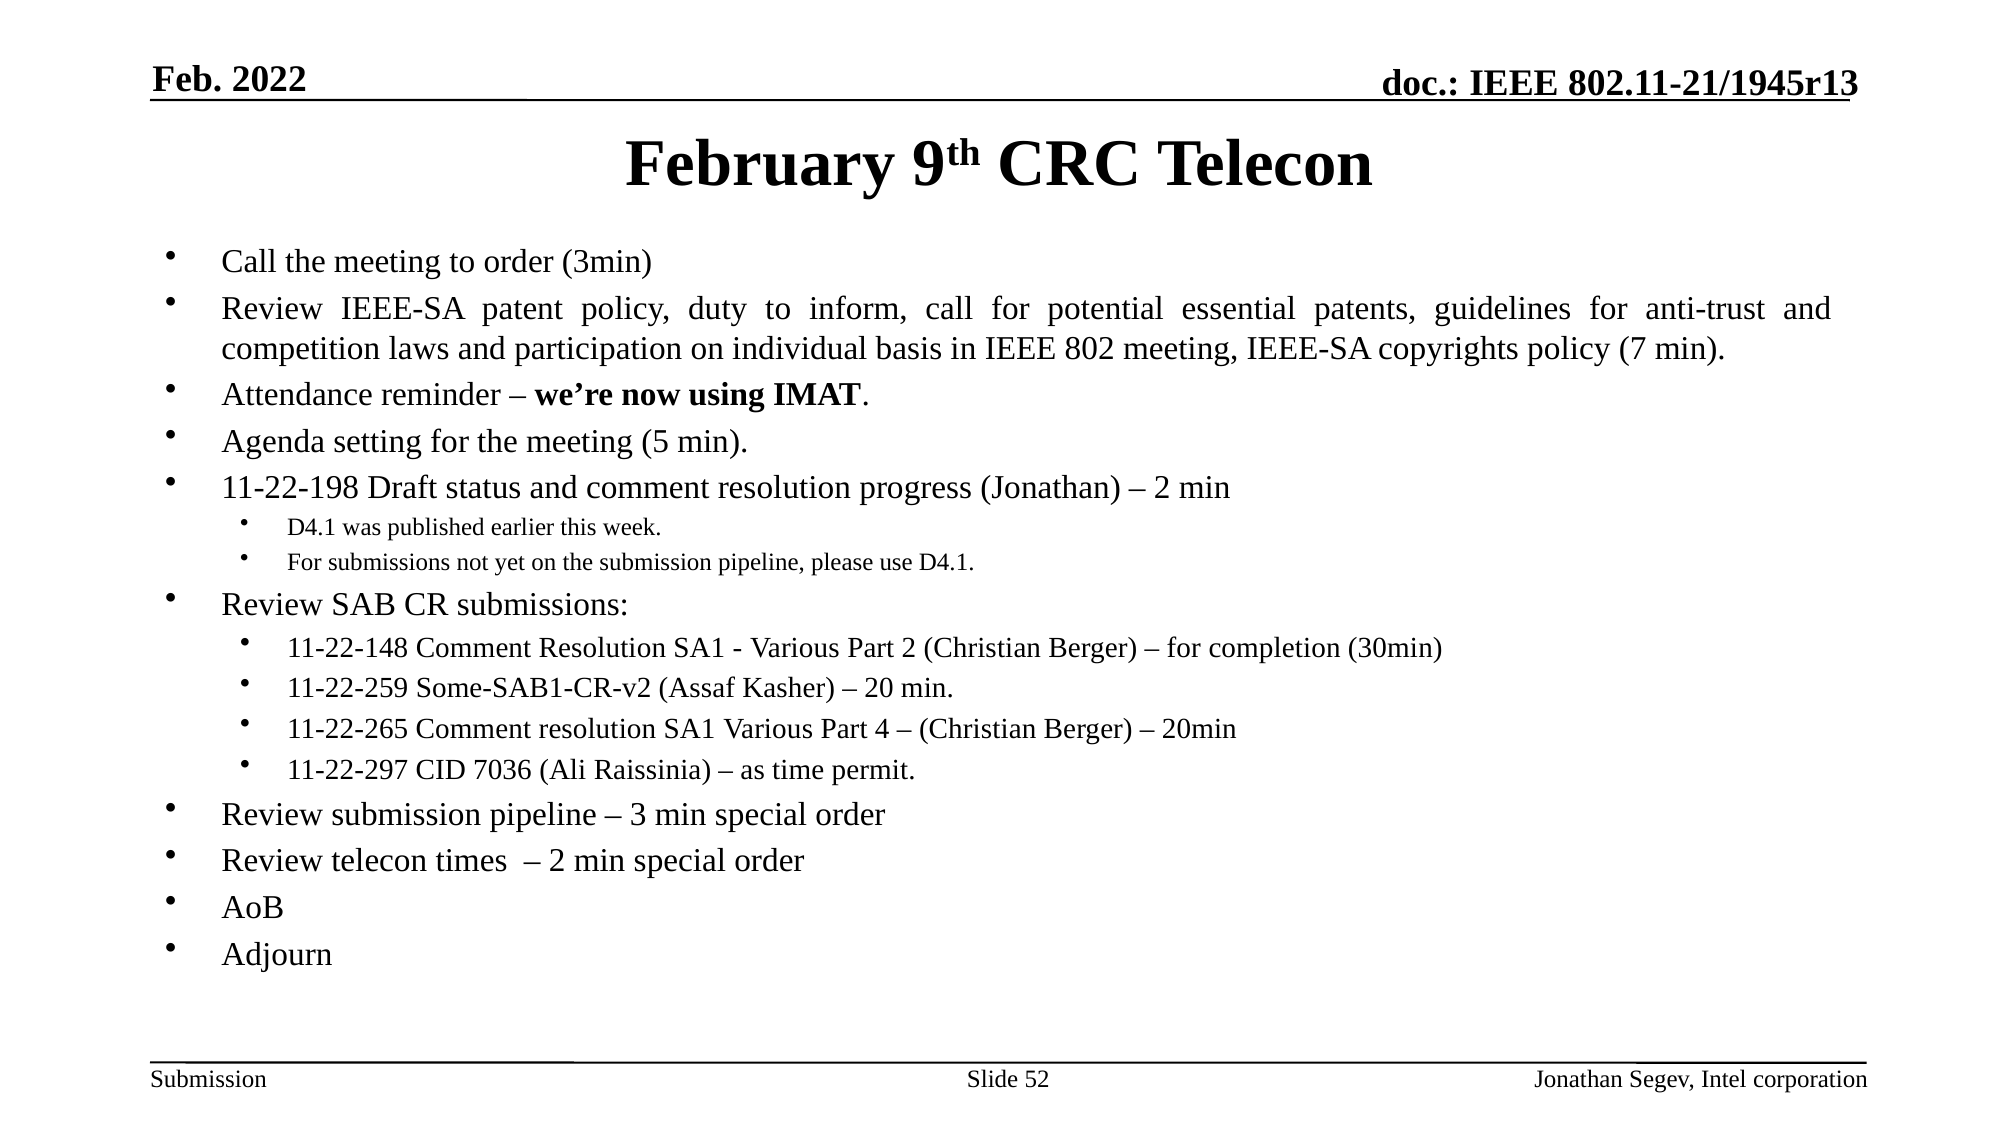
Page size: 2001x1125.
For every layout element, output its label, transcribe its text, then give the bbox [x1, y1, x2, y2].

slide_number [152, 54, 563, 100]
list Call the meeting to order (3min) Review IEEE-SA patent policy, duty to inform, call for potential essential patents, guidelines for anti-trust and competition laws and participation on individual basis in IEEE 802 meeting, IEEE-SA copyrights policy (7 min). Attendance reminder – we’re now using IMAT. Agenda setting for the meeting (5 min). 11-22-198 Draft status and comment resolution progress (Jonathan) – 2 min D4.1 was published earlier this week. For submissions not yet on the submission pipeline, please use D4.1. Review SAB CR submissions: 11-22-148 Comment Resolution SA1 - Various Part 2 (Christian Berger) – for completion (30min) 11-22-259 Some-SAB1-CR-v2 (Assaf Kasher) – 20 min. 11-22-265 Comment resolution SA1 Various Part 4 – (Christian Berger) – 20min 11-22-297 CID 7036 (Ali Raissinia) – as time permit. Review submission pipeline – 3 min special order Review telecon times – 2 min special order AoB Adjourn [149, 231, 1850, 1000]
title February 9th CRC Telecon [149, 112, 1850, 205]
footer Jonathan Segev, Intel corporation [1171, 1061, 1869, 1093]
slide_number Slide 52 [950, 1061, 1067, 1123]
